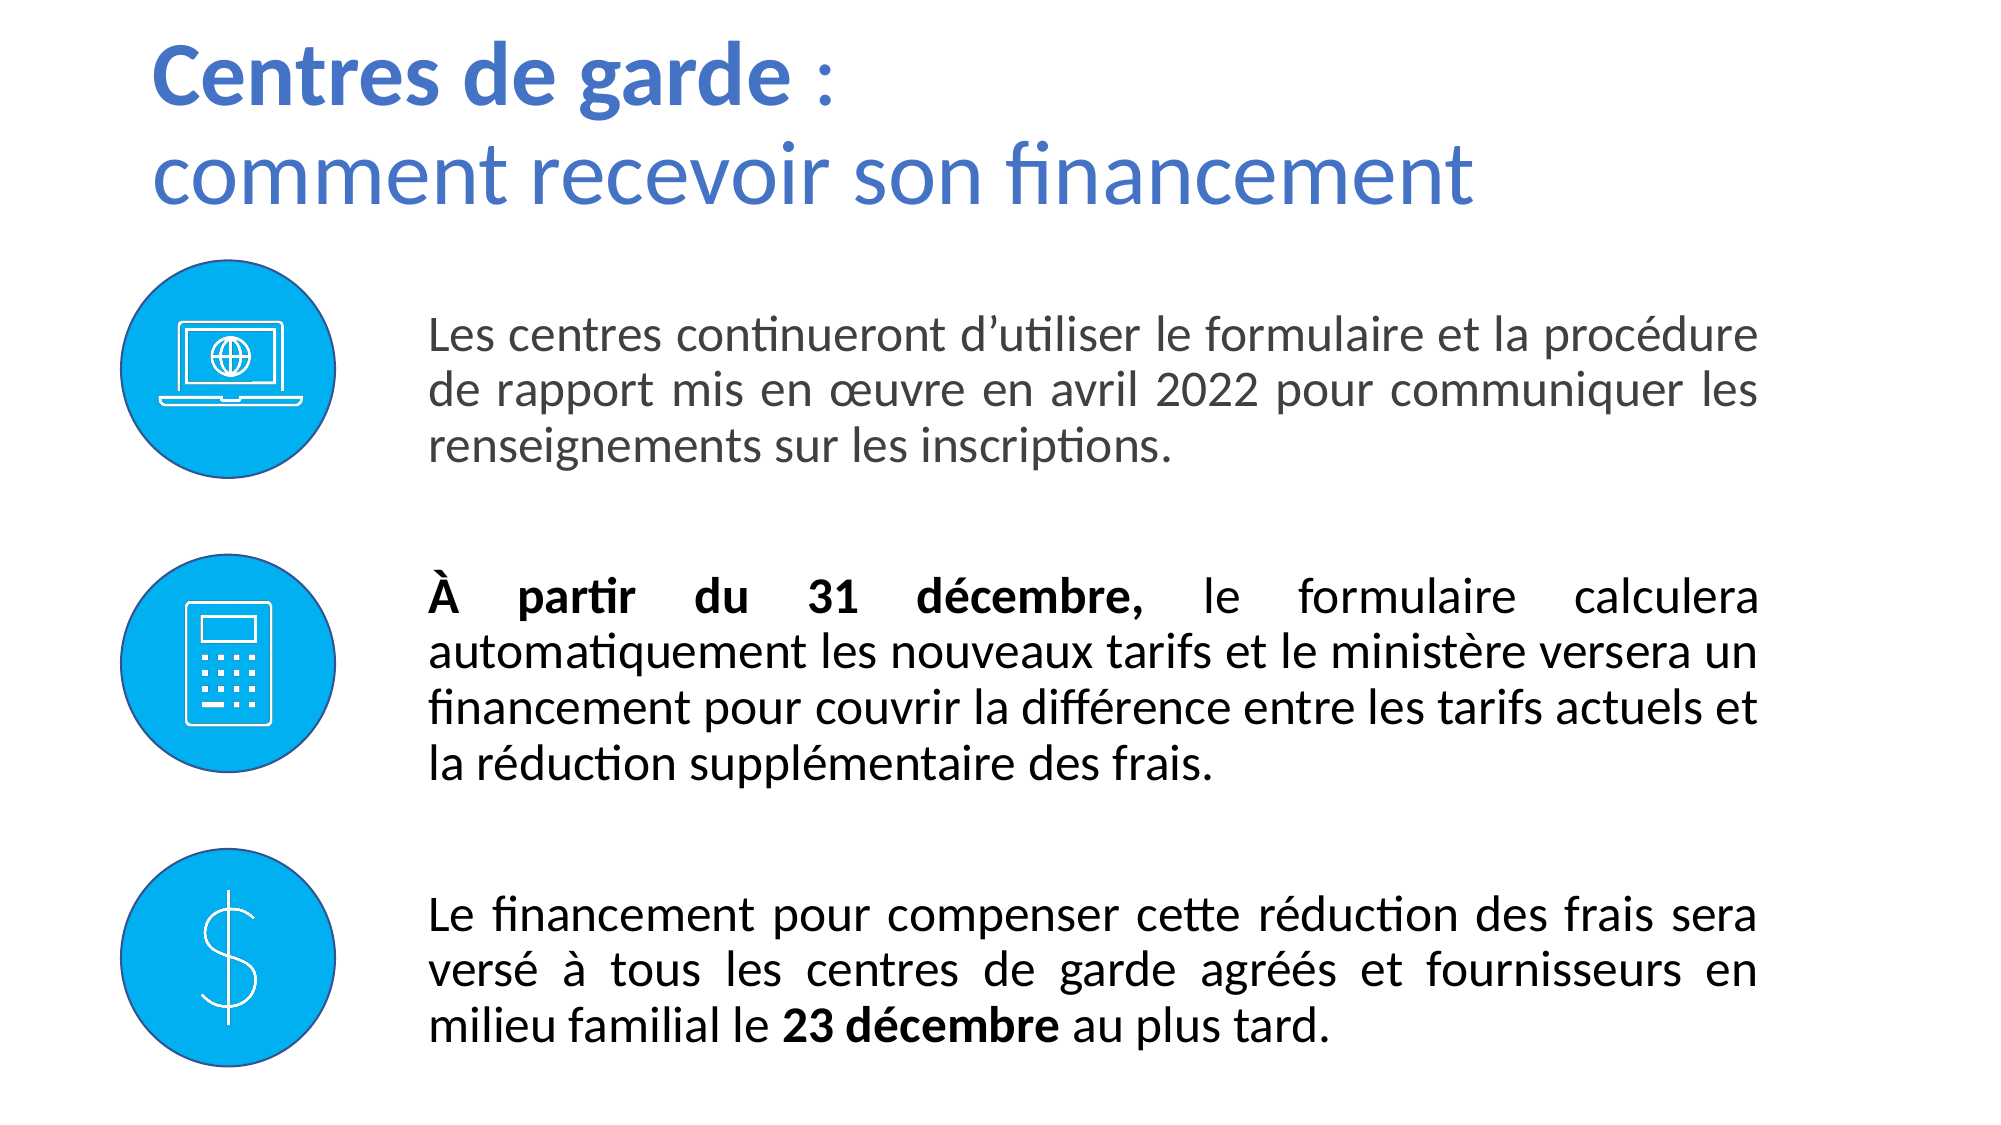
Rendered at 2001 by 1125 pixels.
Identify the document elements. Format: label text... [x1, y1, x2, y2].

list Les centres continueront d’utiliser le formulaire et la procédure de rapport mis en œuvre en avril 2022 pour communiquer les renseignements sur les inscriptions. À partir du 31 décembre, le formulaire calculera automatiquement les nouveaux tarifs et le ministère versera un financement pour couvrir la différence entre les tarifs actuels et la réduction supplémentaire des frais. Le financement pour compenser cette réduction des frais sera versé à tous les centres de garde agréés et fournisseurs en milieu familial le 23 décembre au plus tard. [373, 299, 1843, 1067]
title Centres de garde : comment recevoir son financement [137, 16, 1863, 234]
picture [178, 321, 283, 390]
picture [159, 396, 302, 406]
text_box [119, 553, 337, 774]
picture [202, 891, 256, 1025]
picture [185, 601, 272, 726]
text_box [119, 288, 337, 479]
picture [186, 329, 276, 384]
text_box [119, 847, 337, 1068]
picture [299, 287, 306, 294]
text_box [156, 259, 300, 287]
